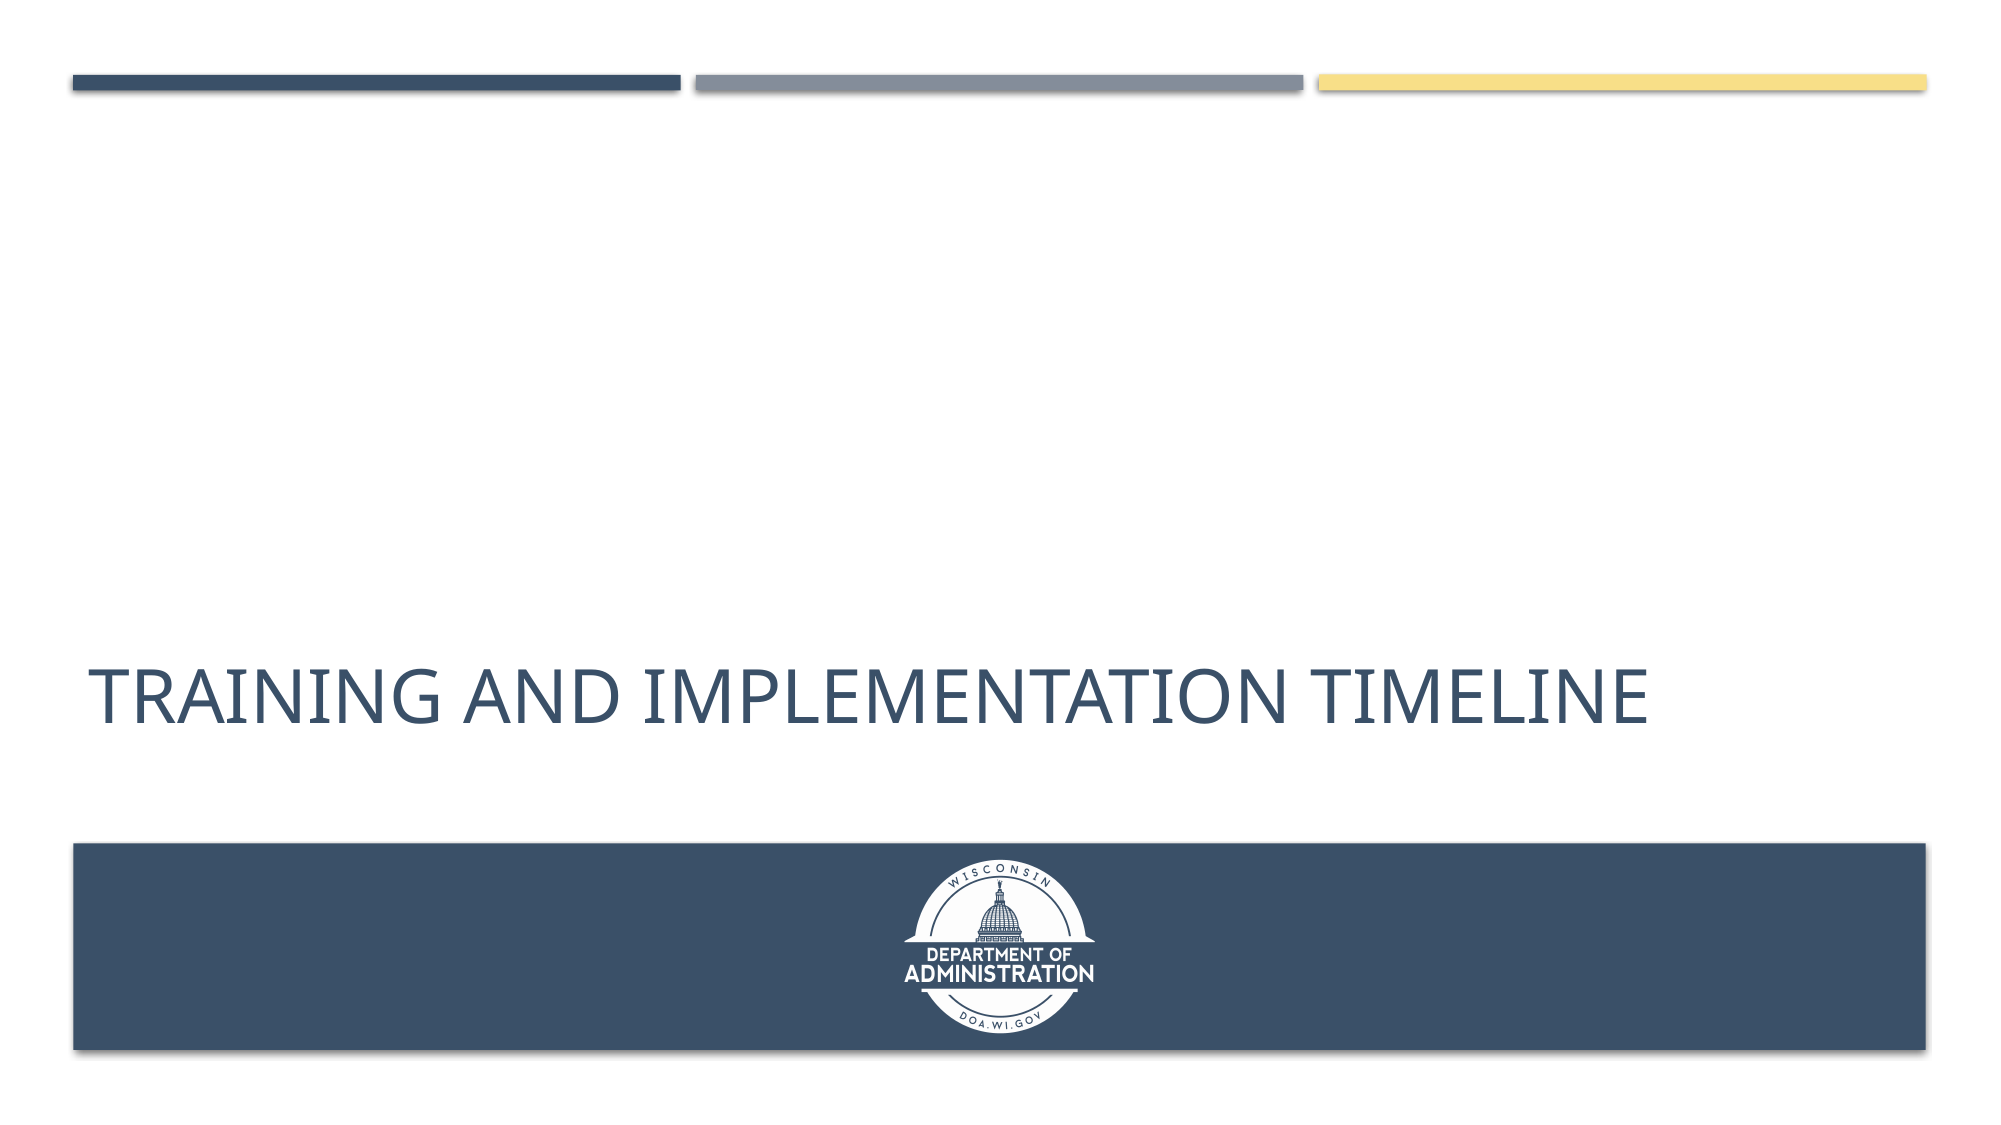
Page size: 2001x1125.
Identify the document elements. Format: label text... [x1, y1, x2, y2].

title Training and implementation timeline [73, 500, 1883, 747]
picture [894, 841, 1105, 1052]
